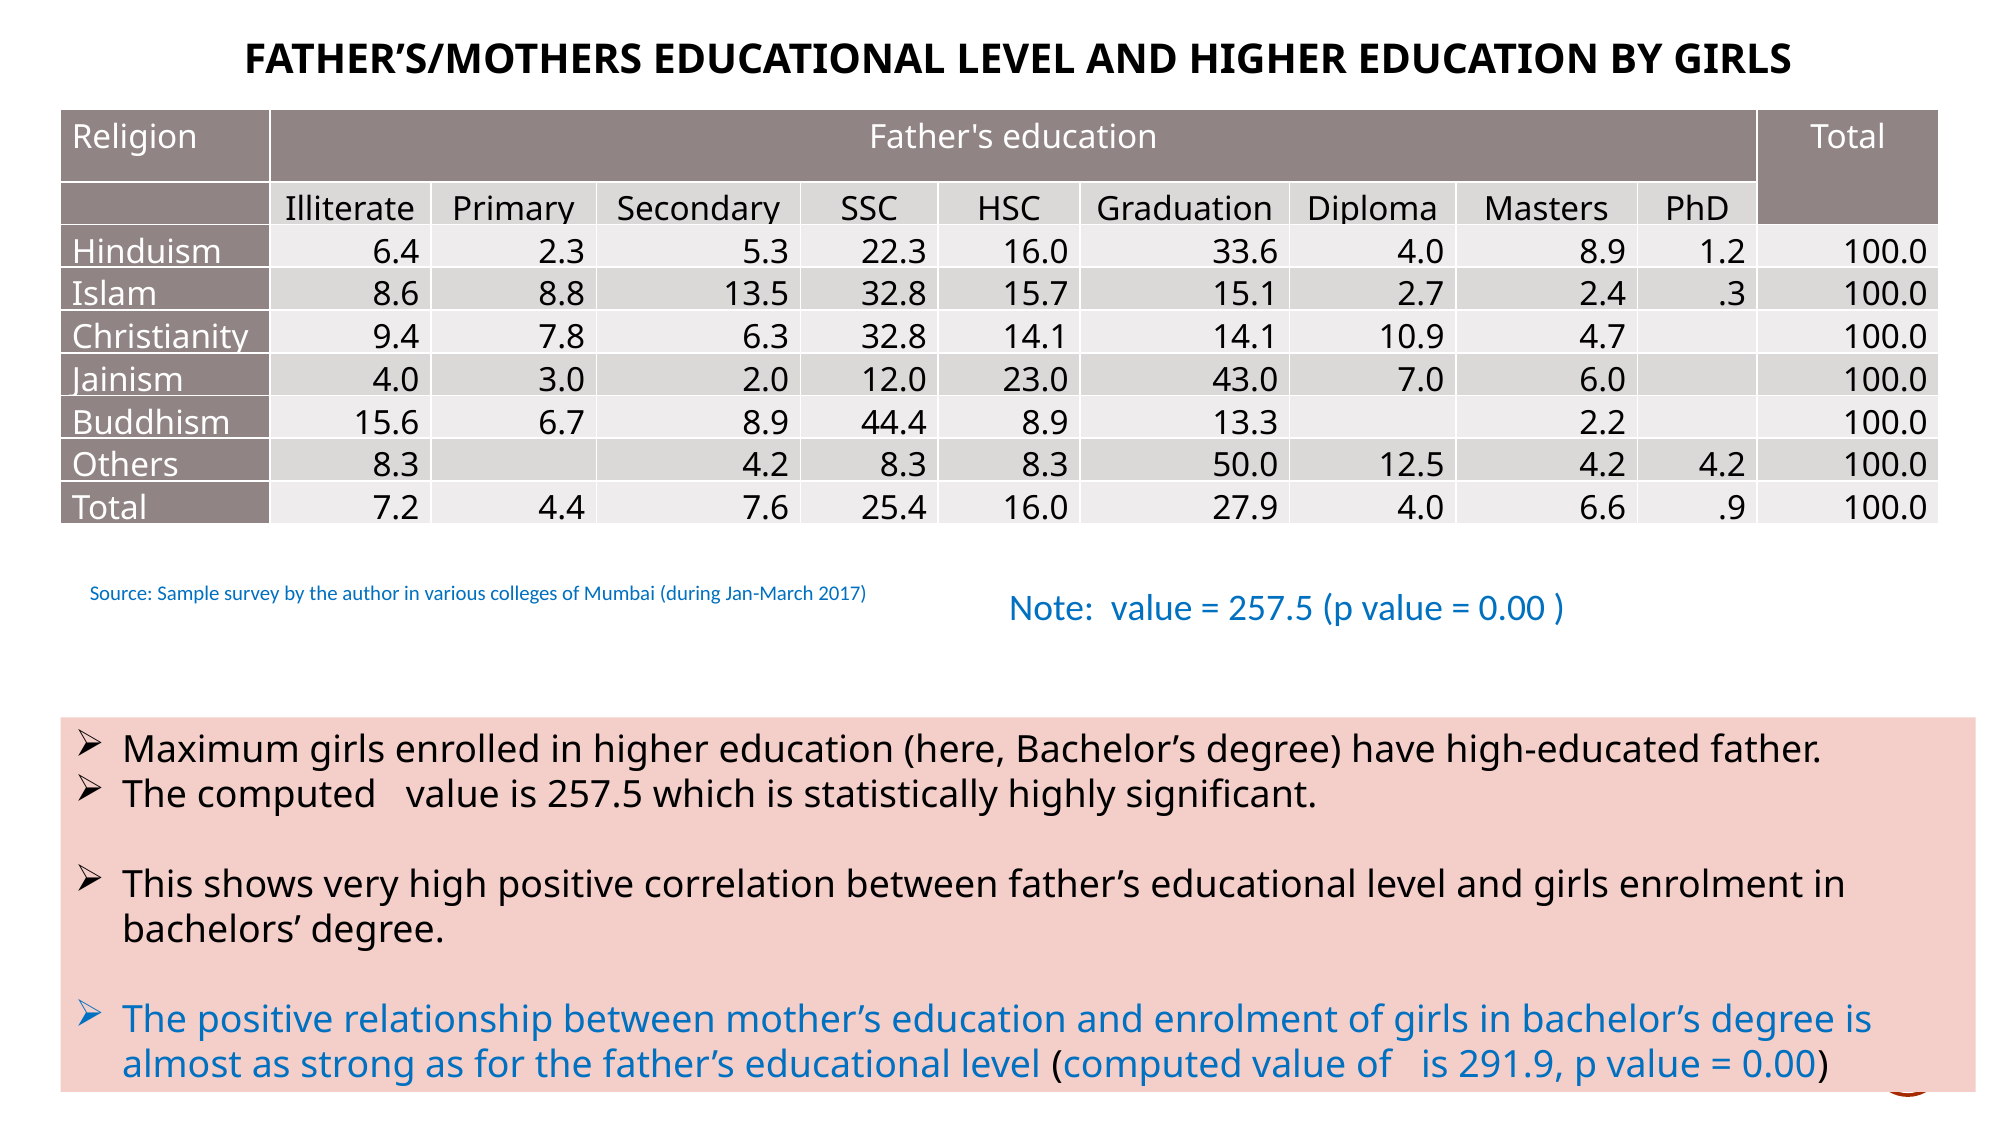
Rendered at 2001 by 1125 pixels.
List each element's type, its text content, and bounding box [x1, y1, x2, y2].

table_cell 27.9 [1081, 482, 1289, 523]
table_cell 100.0 [1758, 268, 1938, 309]
table_cell 4.4 [432, 482, 596, 523]
table_cell [1638, 354, 1756, 395]
title Father’s/Mothers Educational Level and Higher Education by Girls [201, 10, 1835, 109]
table_cell 1.2 [1638, 225, 1756, 266]
table_cell 100.0 [1758, 396, 1938, 437]
table_cell [432, 439, 596, 480]
text_box Source: Sample survey by the author in various colleges of Mumbai (during Jan-March 2017) [0, 570, 1619, 613]
table_cell [1290, 396, 1455, 437]
table_cell 100.0 [1758, 439, 1938, 480]
table_cell 4.0 [271, 354, 430, 395]
table_cell [1638, 396, 1756, 437]
table_cell Total [61, 482, 269, 523]
table_cell .3 [1638, 268, 1756, 309]
table_cell 15.7 [939, 268, 1079, 309]
table_cell 2.3 [432, 225, 596, 266]
table_cell 44.4 [801, 396, 937, 437]
table_cell 8.6 [271, 268, 430, 309]
table_cell 7.0 [1290, 354, 1455, 395]
table_cell 8.3 [271, 439, 430, 480]
table_cell 4.7 [1457, 311, 1637, 352]
table_cell 2.7 [1290, 268, 1455, 309]
table_cell 4.2 [597, 439, 800, 480]
table_cell 8.3 [939, 439, 1079, 480]
table_cell 14.1 [939, 311, 1079, 352]
table_cell Hinduism [61, 225, 269, 266]
table_cell 32.8 [801, 268, 937, 309]
table_cell 16.0 [939, 225, 1079, 266]
table_cell 100.0 [1758, 354, 1938, 395]
table_cell 9.4 [271, 311, 430, 352]
table_cell 13.3 [1081, 396, 1289, 437]
table_cell 13.5 [597, 268, 800, 309]
table_cell Jainism [61, 354, 269, 395]
table_cell 15.6 [271, 396, 430, 437]
table_cell 5.3 [597, 225, 800, 266]
table_cell 2.0 [597, 354, 800, 395]
table_cell PhD [1638, 183, 1756, 224]
table_cell 7.6 [597, 482, 800, 523]
table_cell Diploma [1290, 183, 1455, 224]
table_cell 6.7 [432, 396, 596, 437]
table_cell 43.0 [1081, 354, 1289, 395]
table_cell Buddhism [61, 396, 269, 437]
table_cell 100.0 [1758, 482, 1938, 523]
table_cell 10.9 [1290, 311, 1455, 352]
table_cell [1638, 311, 1756, 352]
table_cell Illiterate [271, 183, 430, 224]
table_cell 32.8 [801, 311, 937, 352]
table_cell 4.0 [1290, 225, 1455, 266]
table_cell 33.6 [1081, 225, 1289, 266]
table_cell 16.0 [939, 482, 1079, 523]
table_cell 50.0 [1081, 439, 1289, 480]
table_cell 12.0 [801, 354, 937, 395]
table_cell 4.2 [1457, 439, 1637, 480]
table_cell 22.3 [801, 225, 937, 266]
table_cell SSC [801, 183, 937, 224]
table_cell Secondary [597, 183, 800, 224]
table_header Total [1758, 110, 1938, 224]
table_cell Others [61, 439, 269, 480]
table_cell 6.4 [271, 225, 430, 266]
table_cell Islam [61, 268, 269, 309]
table_cell 23.0 [939, 354, 1079, 395]
table_cell 3.0 [432, 354, 596, 395]
table_cell Primary [432, 183, 596, 224]
table_cell 2.2 [1457, 396, 1637, 437]
table_cell 6.6 [1457, 482, 1637, 523]
table_cell 6.3 [597, 311, 800, 352]
table_header Father's education [271, 110, 1756, 181]
table_cell 25.4 [801, 482, 937, 523]
table_cell 8.3 [801, 439, 937, 480]
table_cell 100.0 [1758, 311, 1938, 352]
table_cell Christianity [61, 311, 269, 352]
table_cell 6.0 [1457, 354, 1637, 395]
table_cell HSC [939, 183, 1079, 224]
table_cell 8.9 [597, 396, 800, 437]
table_cell 2.4 [1457, 268, 1637, 309]
table_cell 7.2 [271, 482, 430, 523]
table_cell 8.8 [432, 268, 596, 309]
table_cell Graduation [1081, 183, 1289, 224]
table_cell [61, 183, 269, 224]
table_cell 4.2 [1638, 439, 1756, 480]
table_cell 12.5 [1290, 439, 1455, 480]
table_cell 100.0 [1758, 225, 1938, 266]
table_cell 4.0 [1290, 482, 1455, 523]
table_cell .9 [1638, 482, 1756, 523]
table_cell 8.9 [1457, 225, 1637, 266]
table_cell 8.9 [939, 396, 1079, 437]
table_cell 15.1 [1081, 268, 1289, 309]
table_cell 14.1 [1081, 311, 1289, 352]
table_cell Masters [1457, 183, 1637, 224]
table_cell 7.8 [432, 311, 596, 352]
table_header Religion [61, 110, 269, 181]
